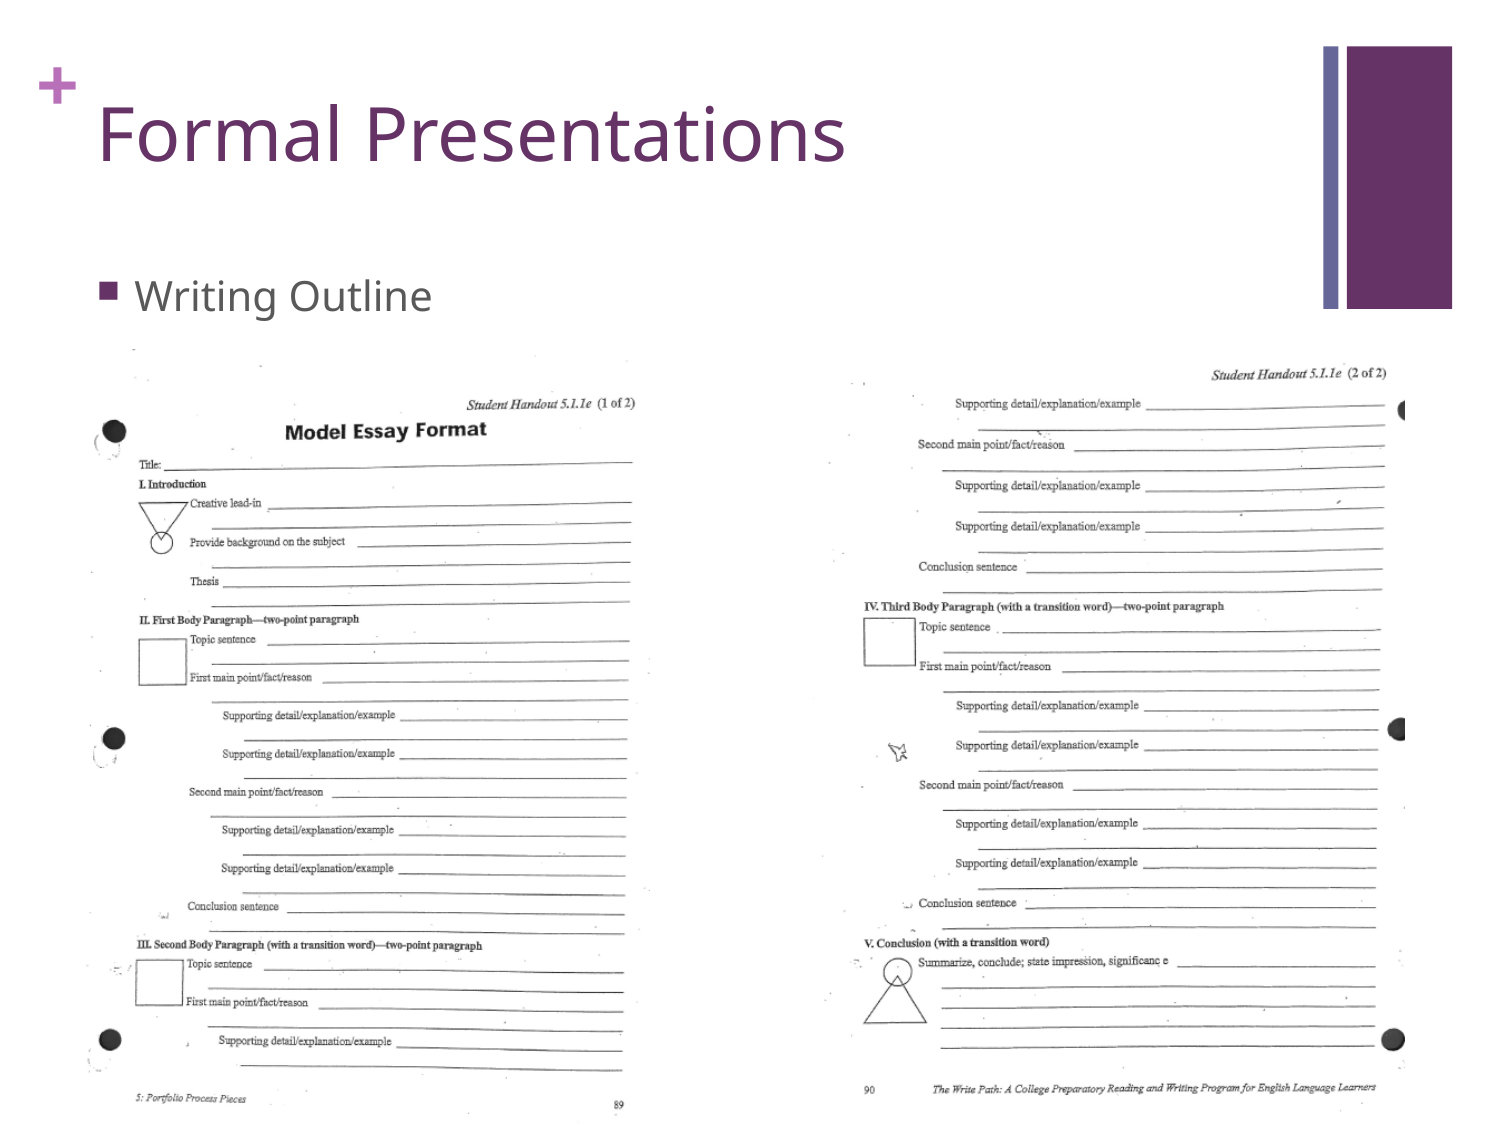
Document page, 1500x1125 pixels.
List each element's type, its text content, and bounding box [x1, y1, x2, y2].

picture [81, 349, 651, 1125]
title Formal Presentations [81, 79, 1322, 262]
list Writing Outline [81, 262, 1322, 1005]
picture [811, 343, 1405, 1125]
